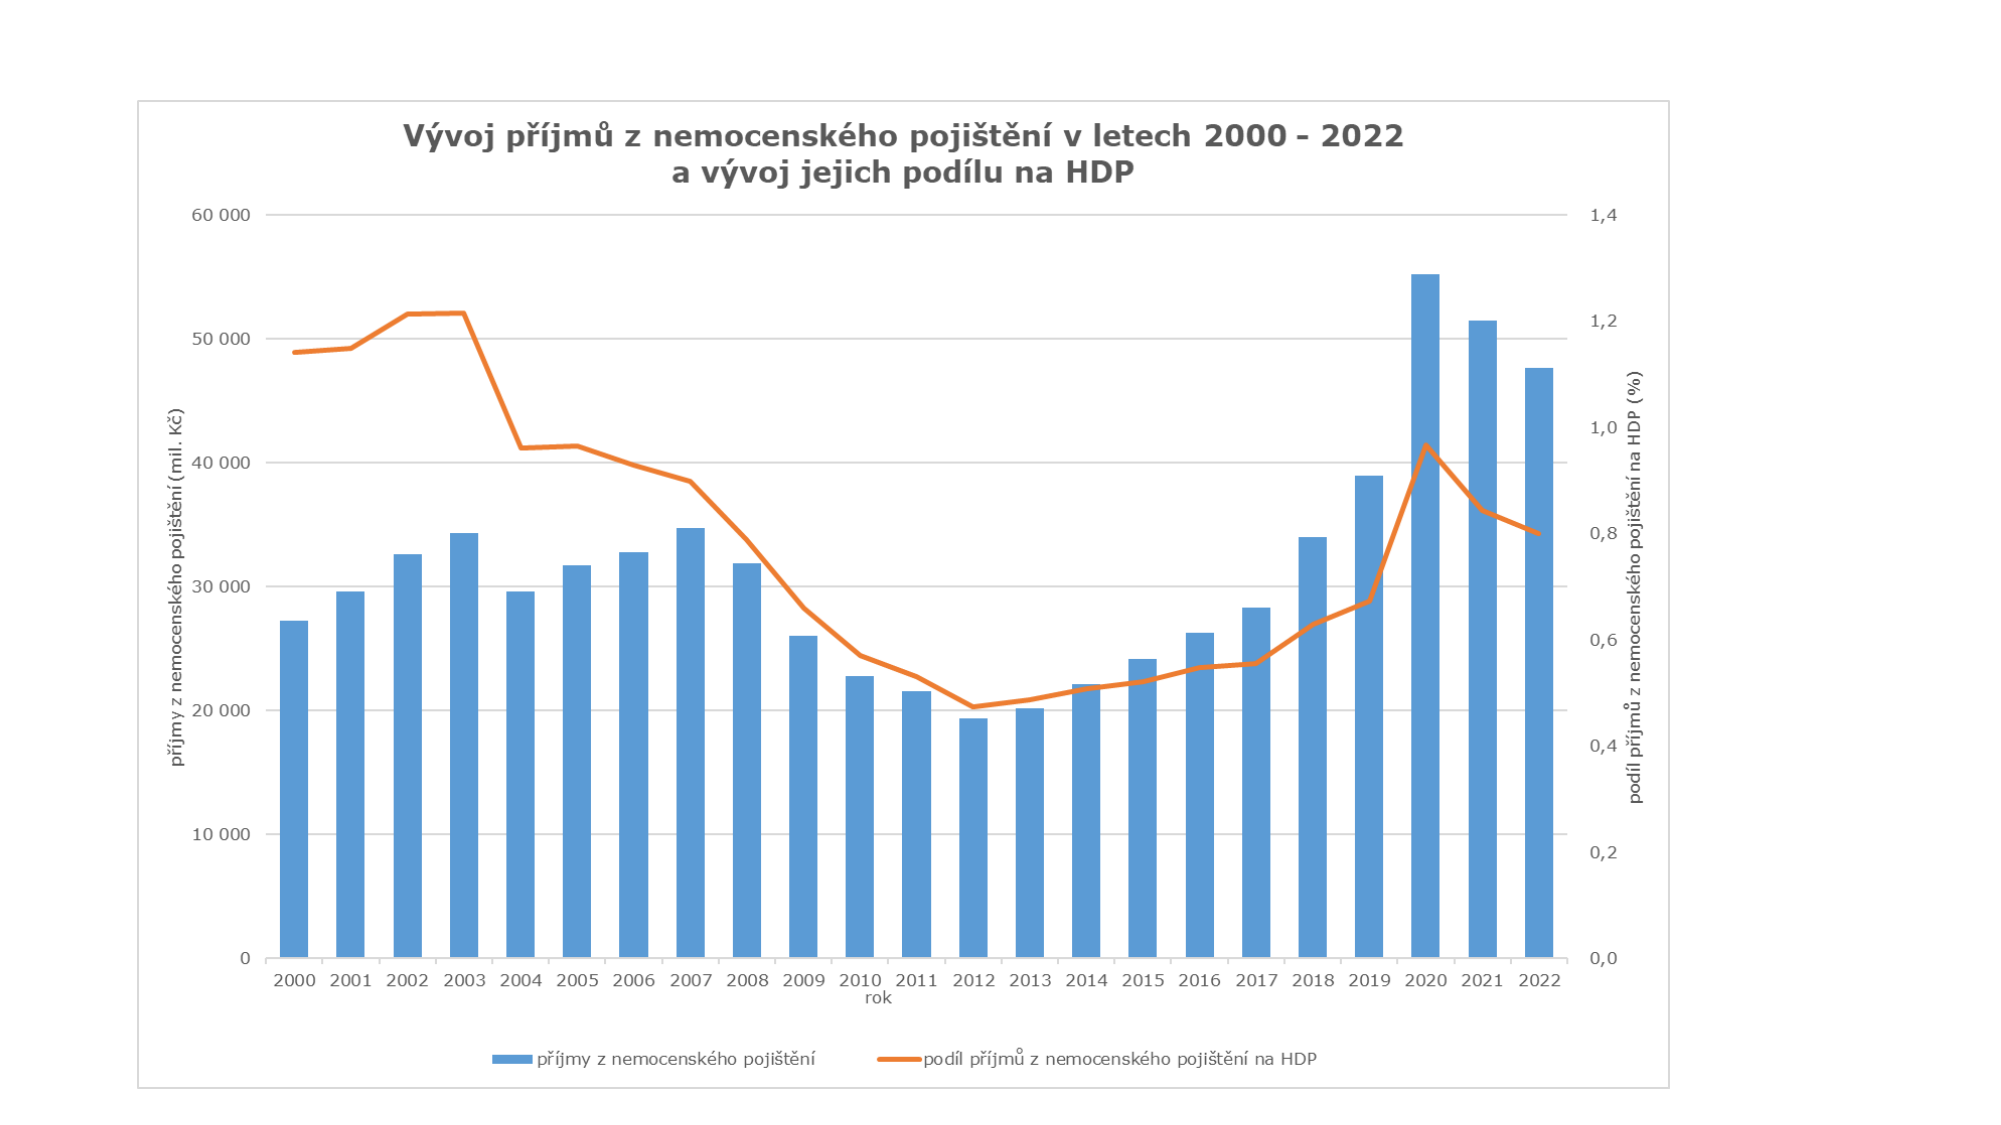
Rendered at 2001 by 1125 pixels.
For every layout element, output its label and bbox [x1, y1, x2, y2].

list [137, 100, 1670, 1089]
